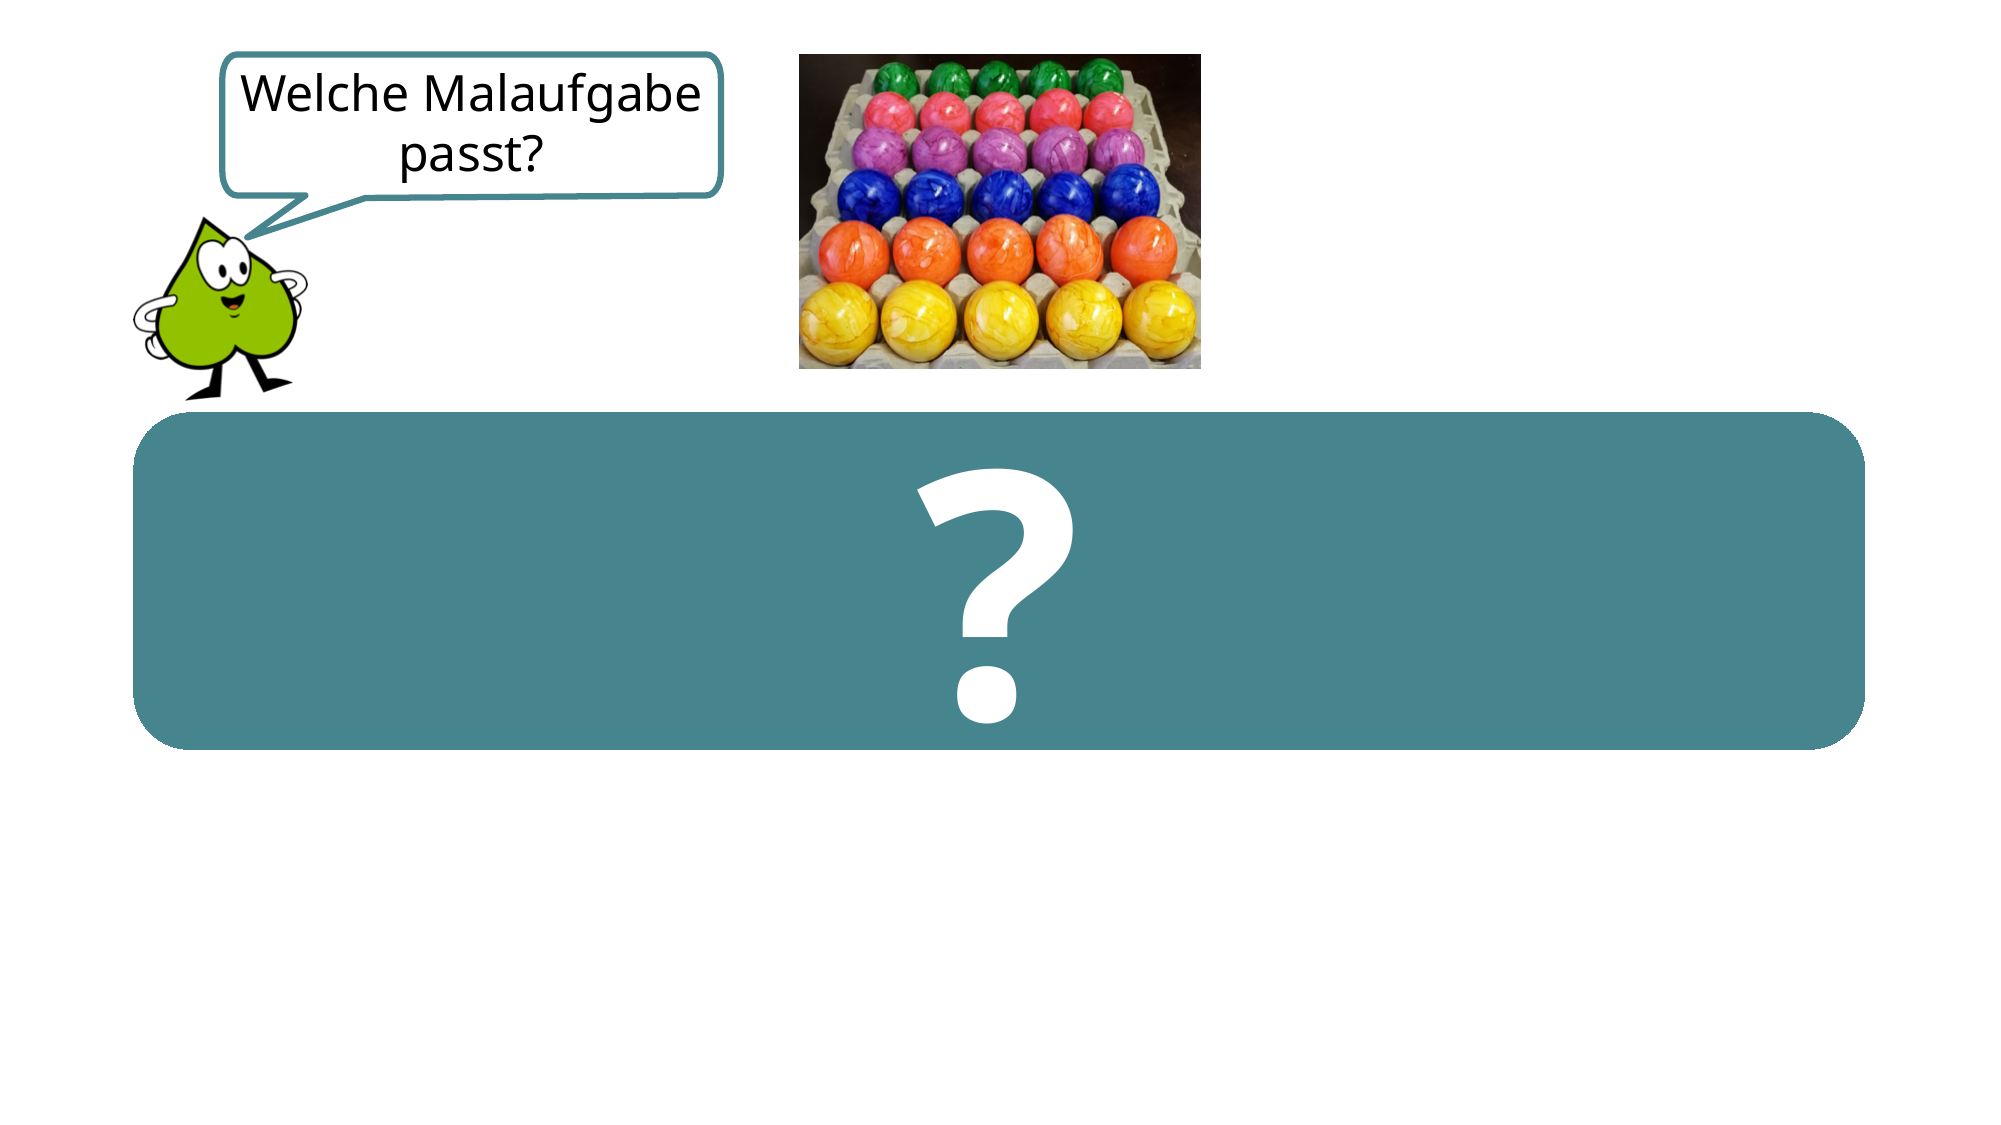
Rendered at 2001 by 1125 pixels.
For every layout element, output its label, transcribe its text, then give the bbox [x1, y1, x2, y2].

text_box Welche Malaufgabe passt? [222, 54, 721, 218]
picture [799, 54, 1201, 369]
picture [133, 216, 308, 401]
text_box ? [133, 412, 1865, 750]
